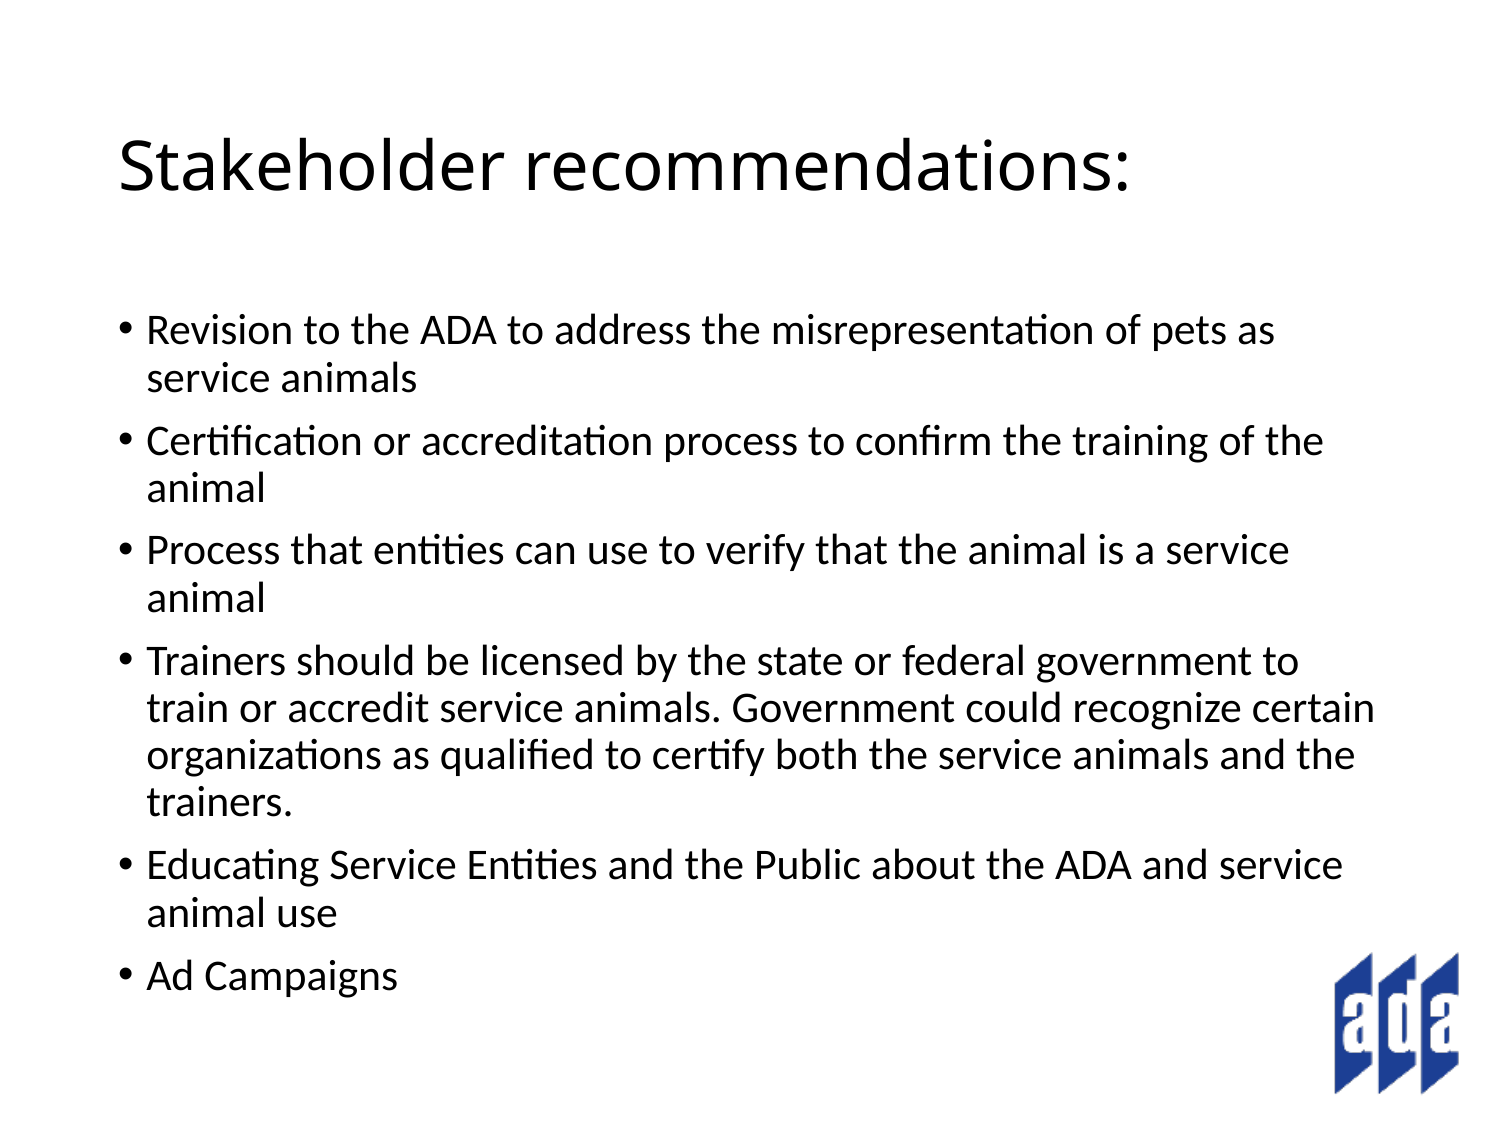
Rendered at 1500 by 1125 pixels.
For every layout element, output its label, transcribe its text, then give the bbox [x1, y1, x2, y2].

title Stakeholder recommendations: [103, 59, 1397, 278]
list Revision to the ADA to address the misrepresentation of pets as service animals Certification or accreditation process to confirm the training of the animal Process that entities can use to verify that the animal is a service animal Trainers should be licensed by the state or federal government to train or accredit service animals. Government could recognize certain organizations as qualified to certify both the service animals and the trainers. Educating Service Entities and the Public about the ADA and service animal use Ad Campaigns [103, 299, 1397, 1014]
picture [1210, 915, 1500, 1125]
